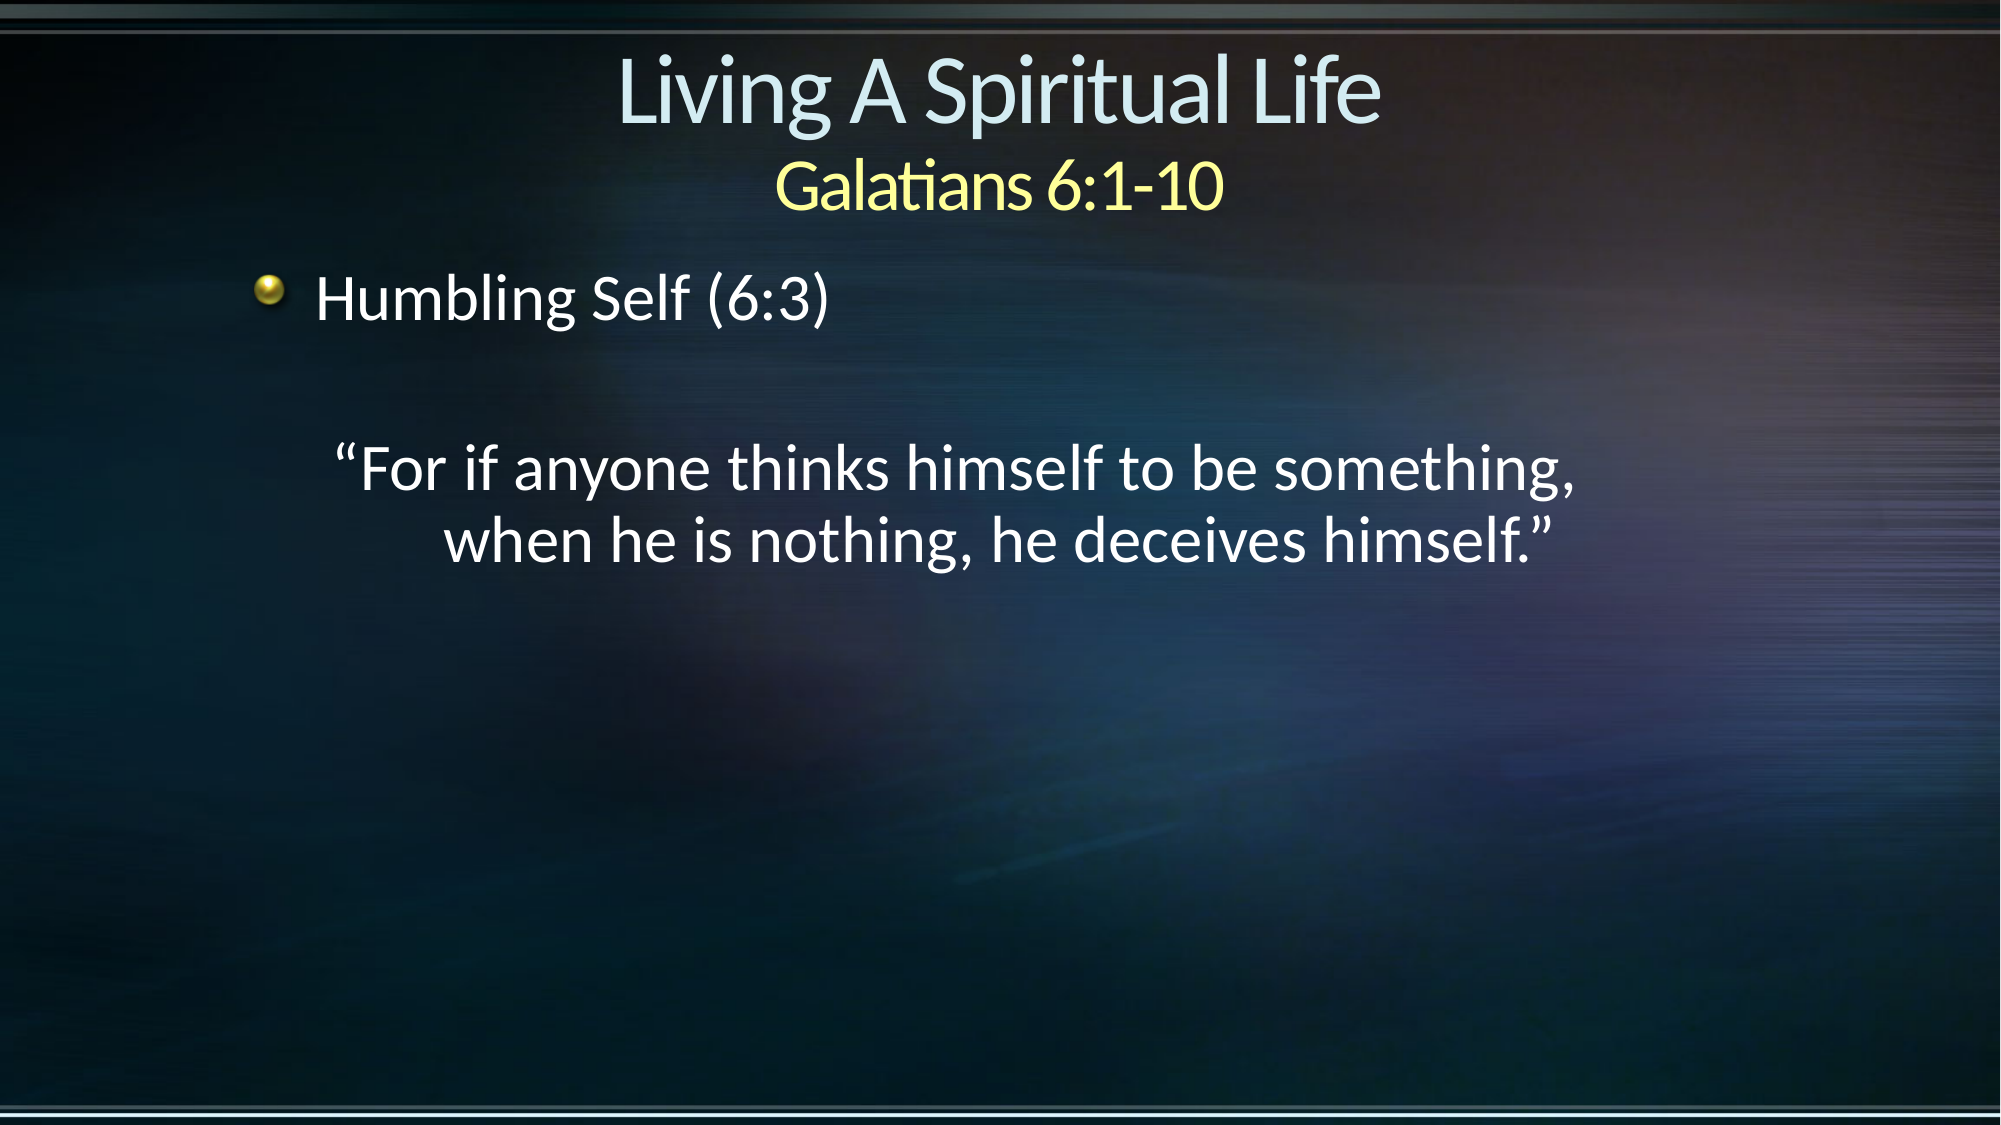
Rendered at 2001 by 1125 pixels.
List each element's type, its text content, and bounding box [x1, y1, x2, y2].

picture [0, 0, 2001, 1125]
list Humbling Self (6:3) “For if anyone thinks himself to be something, when he is nothing, he deceives himself.” [249, 262, 1750, 1100]
title Living A Spiritual Life Galatians 6:1-10 [312, 37, 1688, 229]
